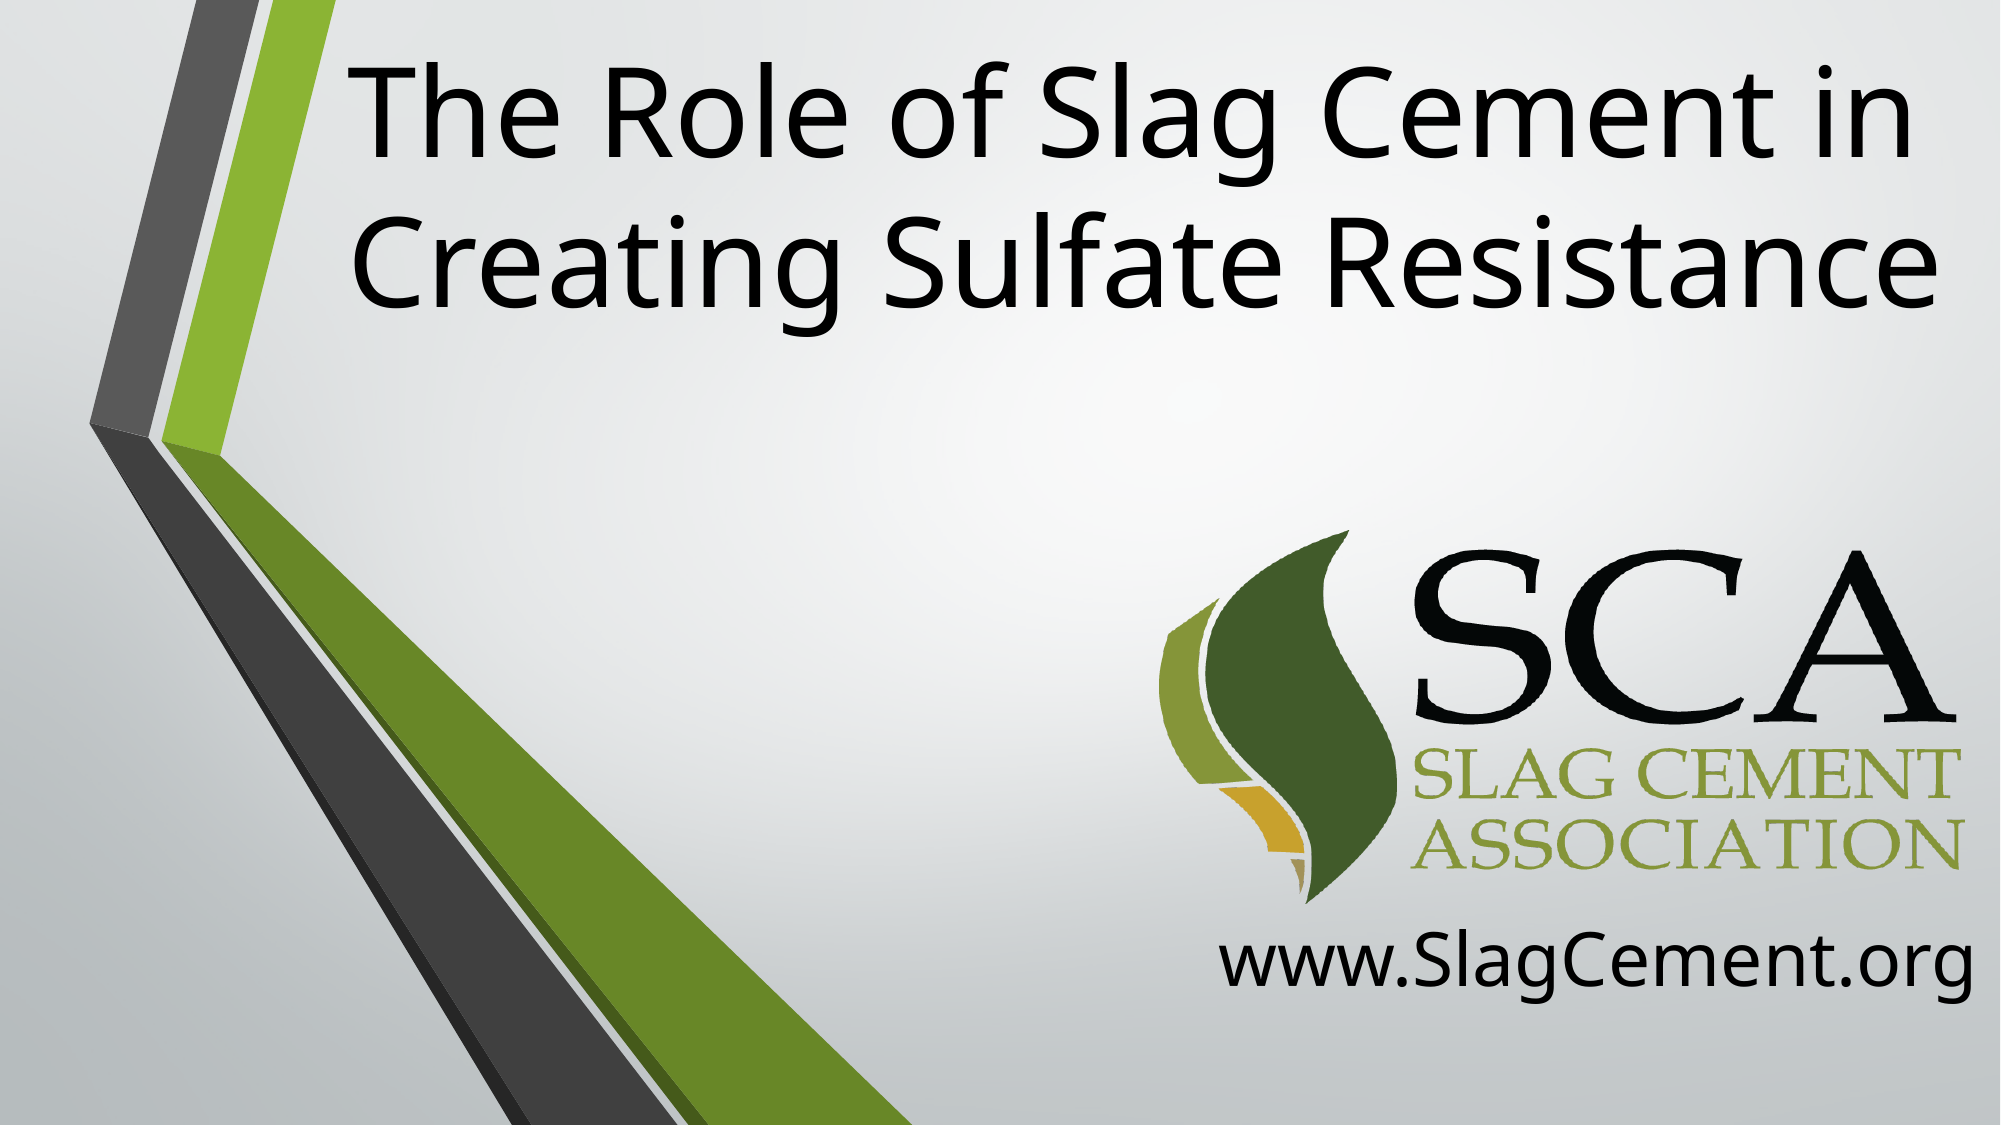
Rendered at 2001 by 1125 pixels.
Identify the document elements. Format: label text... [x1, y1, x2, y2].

picture [1159, 530, 1965, 904]
subtitle www.SlagCement.org [847, 903, 1994, 1125]
title The Role of Slag Cement in Creating Sulfate Resistance [332, 0, 1965, 341]
